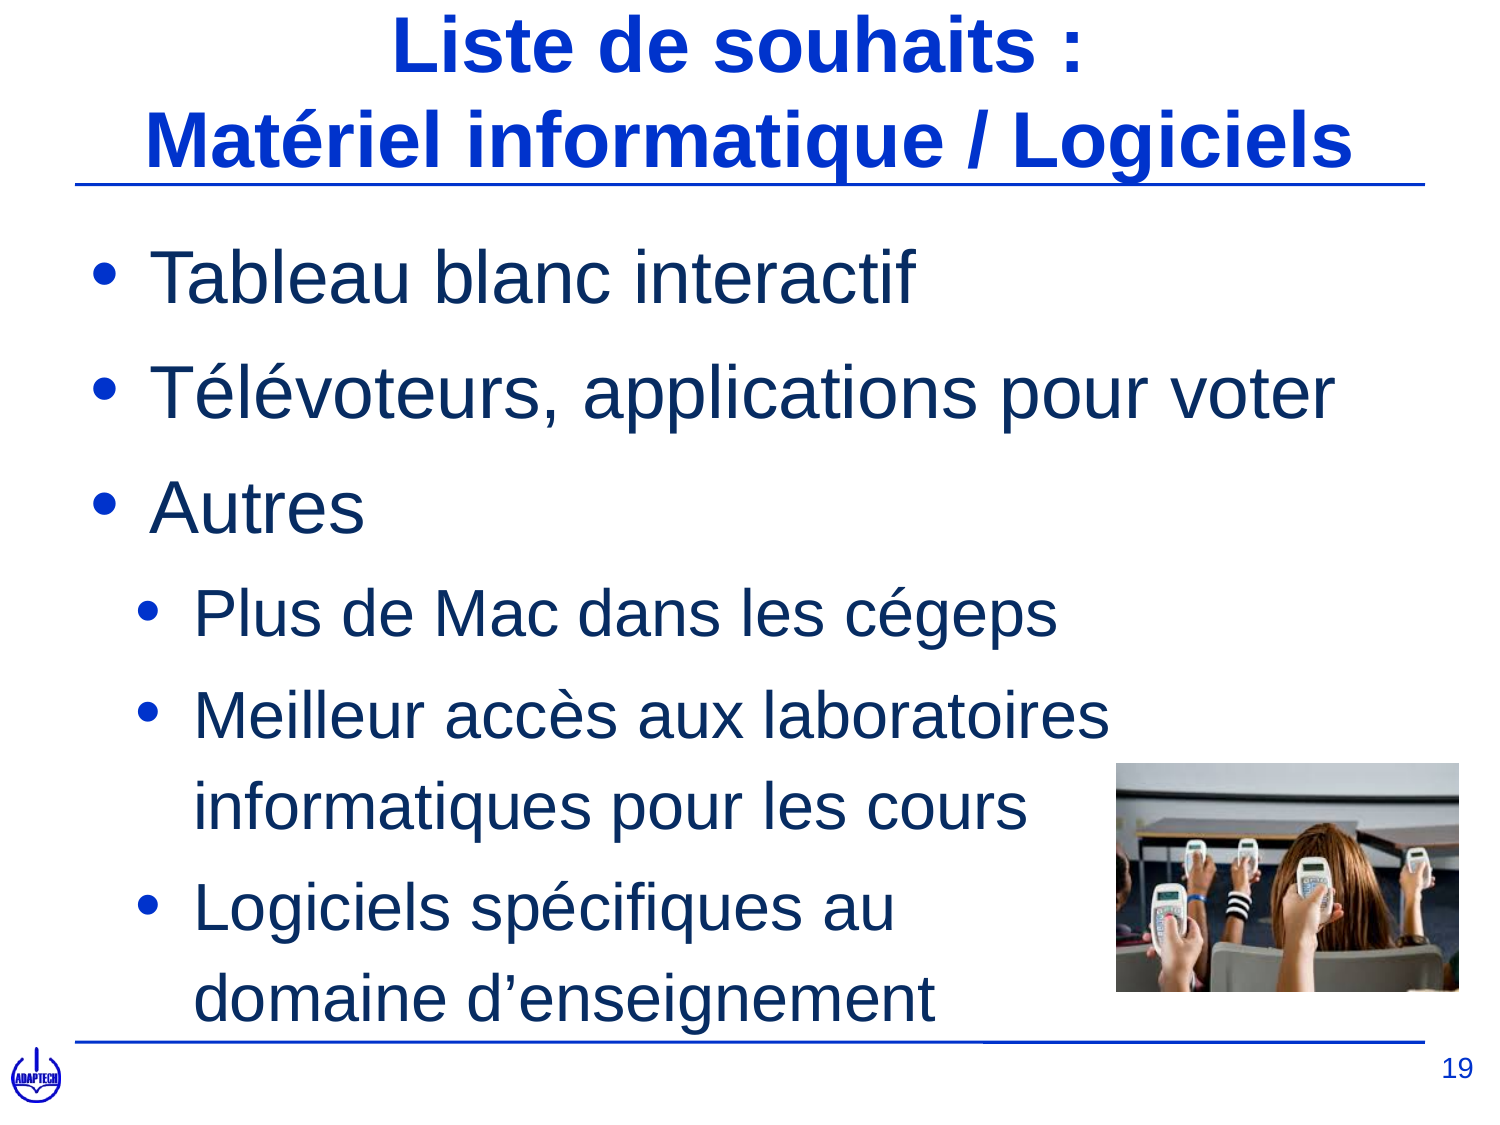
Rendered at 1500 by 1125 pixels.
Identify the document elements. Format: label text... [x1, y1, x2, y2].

list Tableau blanc interactif Télévoteurs, applications pour voter Autres Plus de Mac dans les cégeps Meilleur accès aux laboratoires informatiques pour les cours Logiciels spécifiques au domaine d’enseignement [75, 208, 1425, 1010]
title Liste de souhaits : Matériel informatique / Logiciels [75, 78, 1425, 191]
picture [11, 1047, 61, 1103]
picture [1115, 762, 1459, 992]
slide_number 19 [1415, 1042, 1500, 1106]
